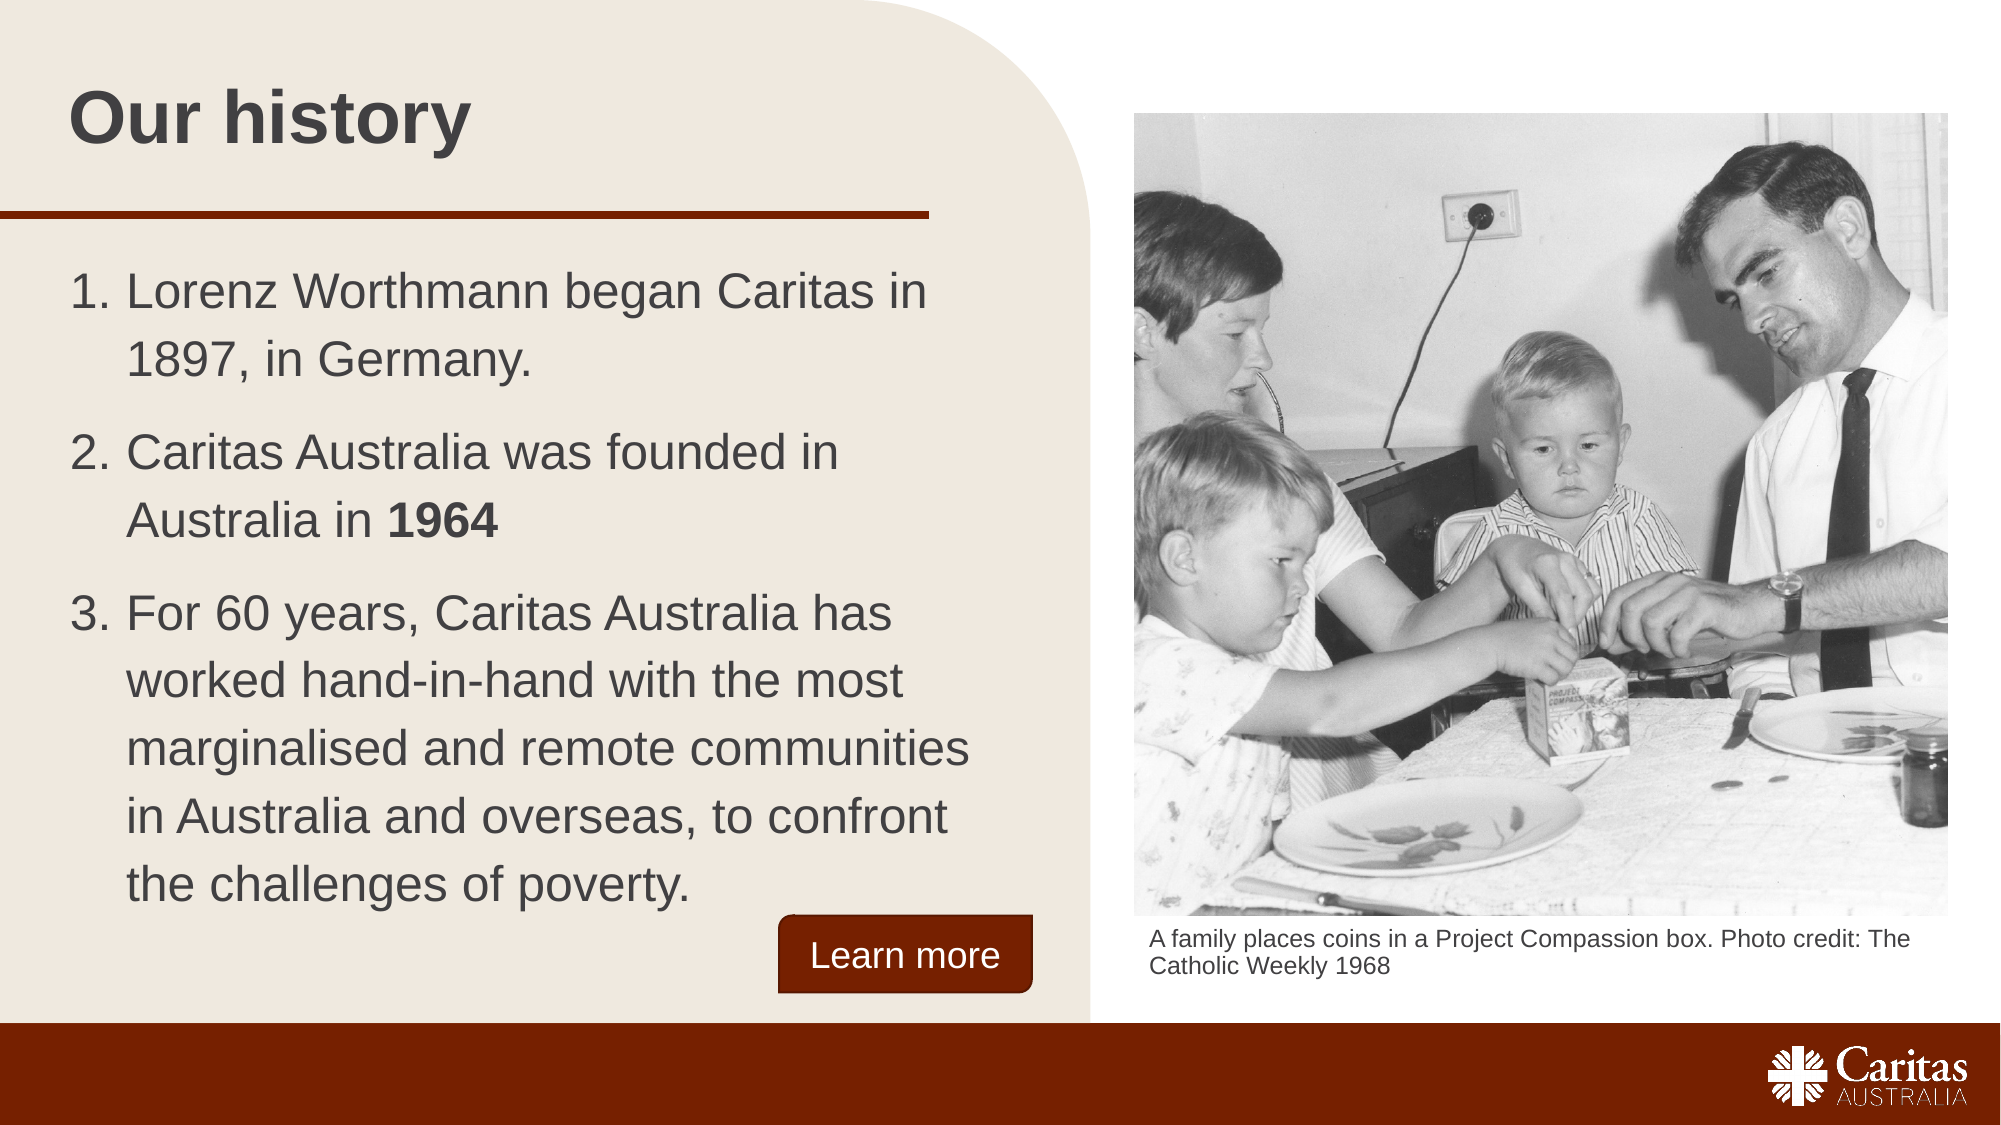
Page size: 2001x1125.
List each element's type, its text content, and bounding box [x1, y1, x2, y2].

picture [1134, 113, 1948, 916]
picture [1768, 1046, 1967, 1106]
title Our history [53, 31, 930, 196]
text_box Learn more [778, 914, 1033, 994]
list A family places coins in a Project Compassion box. Photo credit: The Catholic Weekly 1968 [1134, 918, 1948, 956]
list Lorenz Worthmann began Caritas in 1897, in Germany. Caritas Australia was founded in Australia in 1964 For 60 years, Caritas Australia has worked hand-in-hand with the most marginalised and remote communities in Australia and overseas, to confront the challenges of poverty.​ [55, 243, 1024, 940]
